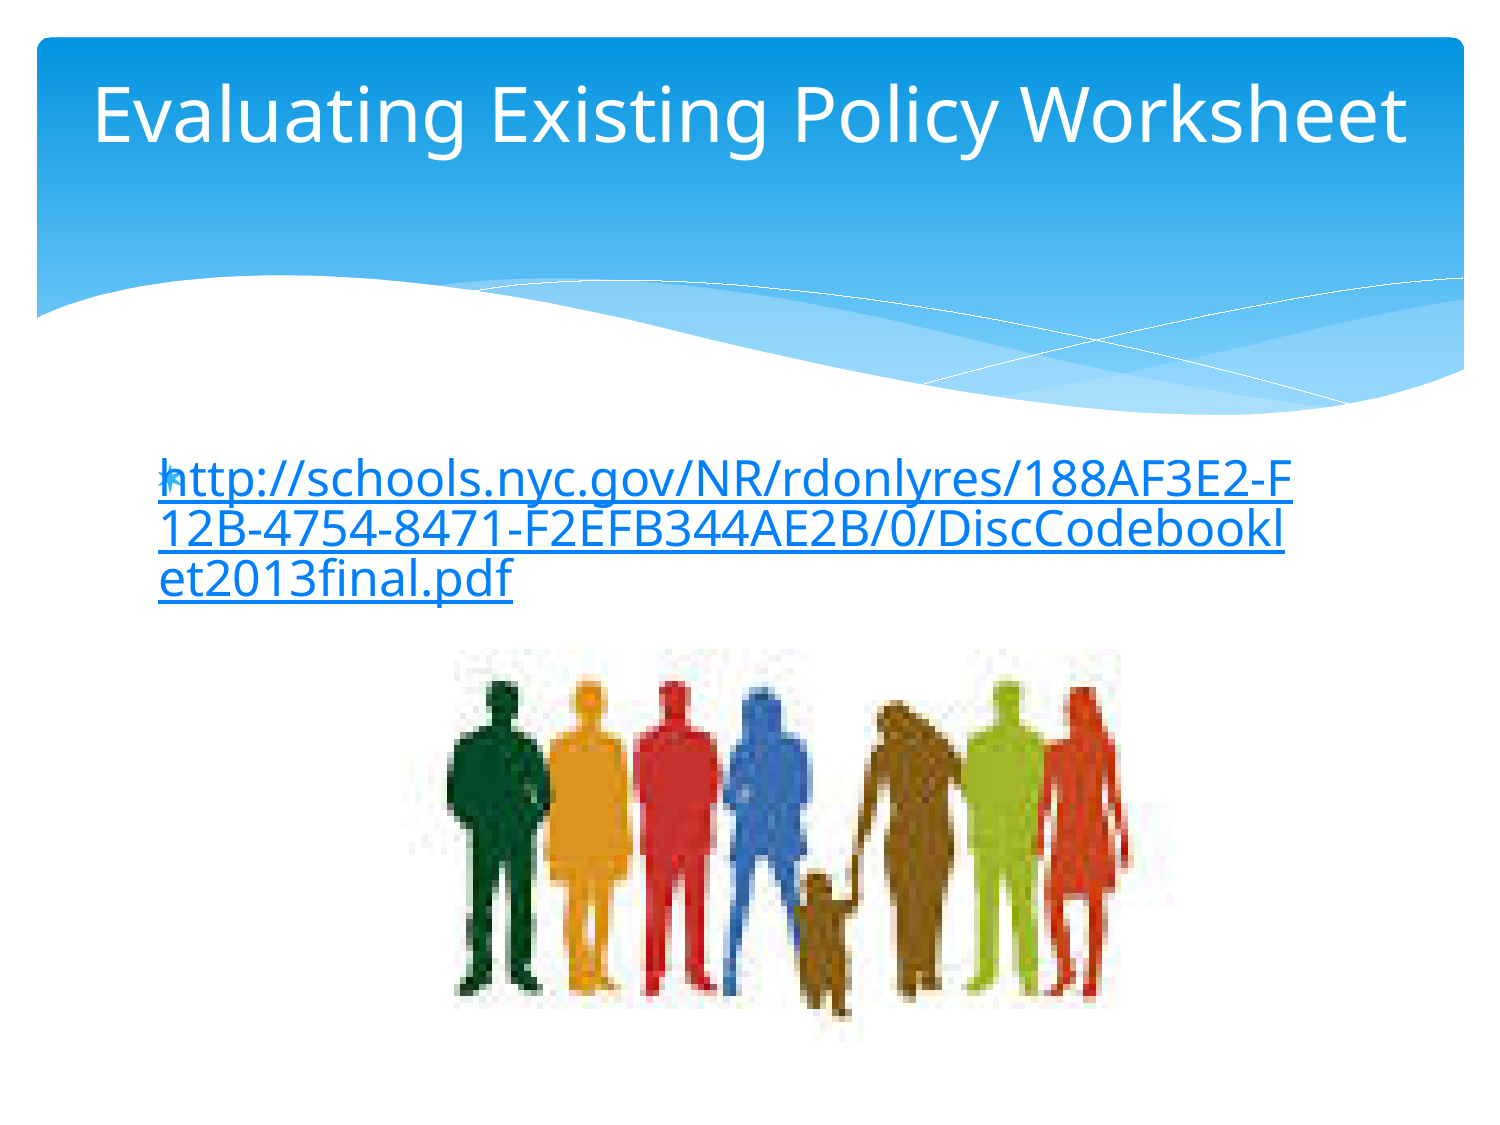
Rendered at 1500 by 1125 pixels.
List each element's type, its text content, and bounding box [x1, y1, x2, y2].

list http://schools.nyc.gov/NR/rdonlyres/188AF3E2-F12B-4754-8471-F2EFB344AE2B/0/DiscCodebooklet2013final.pdf [143, 438, 1359, 1005]
title Evaluating Existing Policy Worksheet [75, 55, 1425, 261]
picture [299, 649, 1263, 1042]
